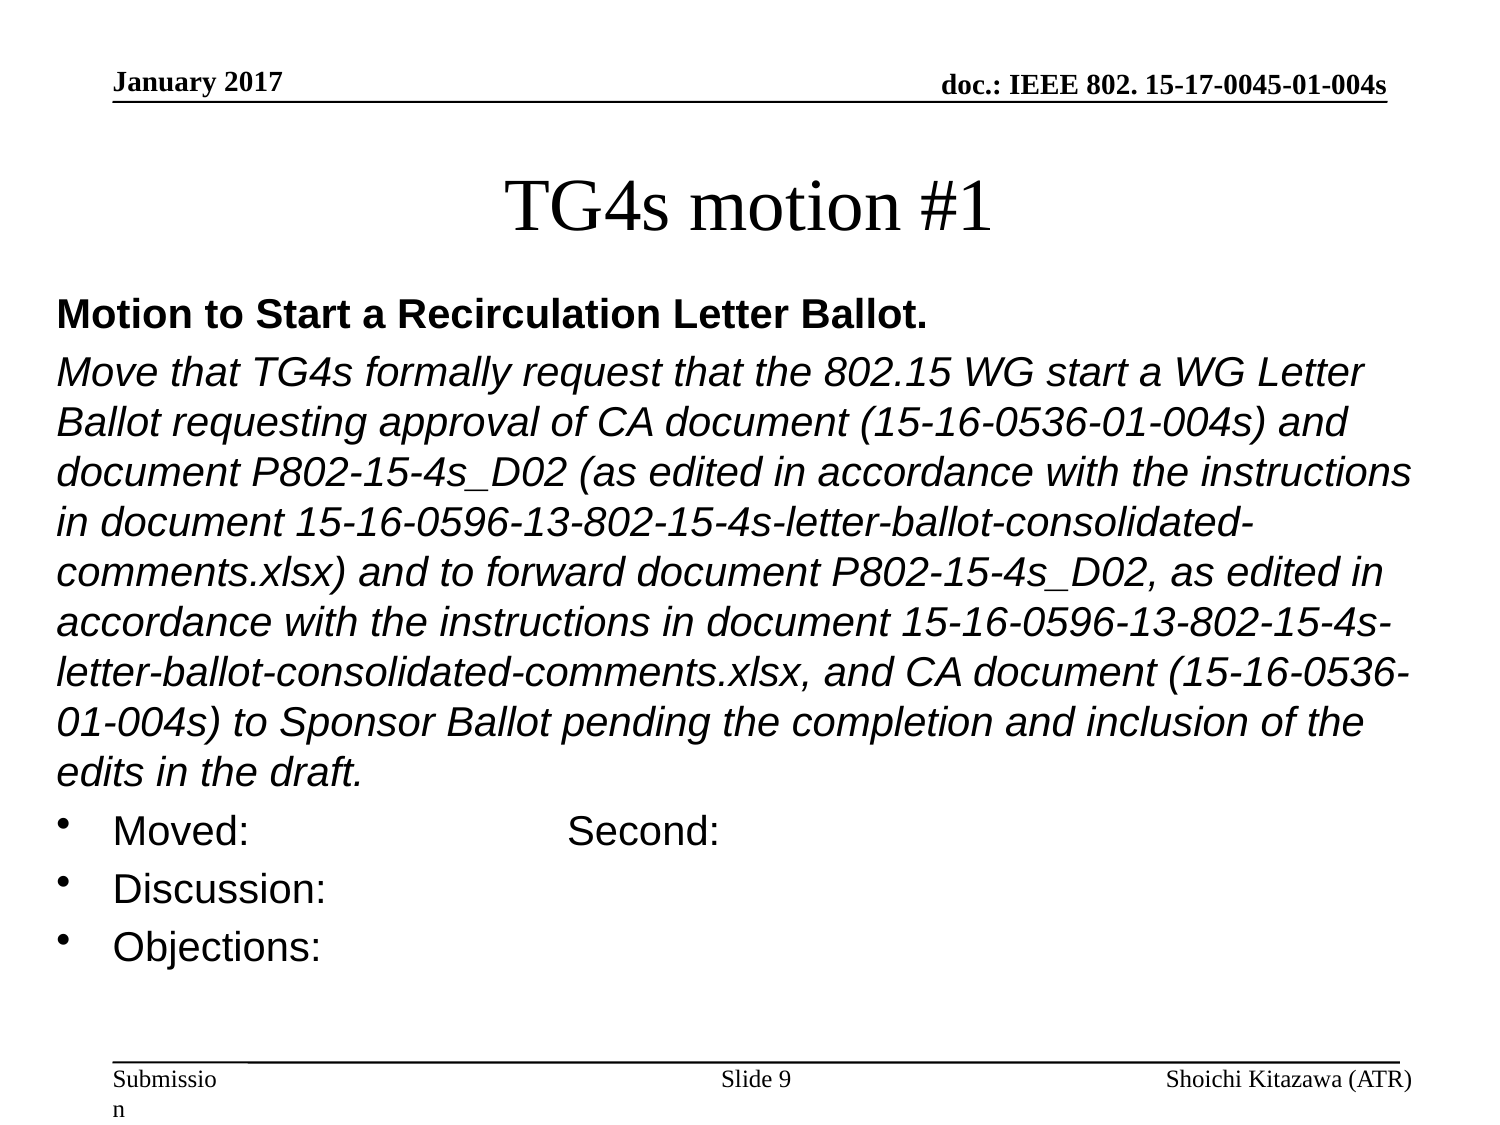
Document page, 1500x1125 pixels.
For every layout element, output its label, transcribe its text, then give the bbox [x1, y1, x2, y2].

footer Shoichi Kitazawa (ATR) [900, 1062, 1413, 1093]
slide_number Slide 9 [712, 1062, 800, 1093]
title TG4s motion #1 [112, 112, 1388, 288]
list Motion to Start a Recirculation Letter Ballot. Move that TG4s formally request that the 802.15 WG start a WG Letter Ballot requesting approval of CA document (15-16-0536-01-004s) and document P802-15-4s_D02 (as edited in accordance with the instructions in document 15-16-0596-13-802-15-4s-letter-ballot-consolidated-comments.xlsx) and to forward document P802-15-4s_D02, as edited in accordance with the instructions in document 15-16-0596-13-802-15-4s-letter-ballot-consolidated-comments.xlsx, and CA document (15-16-0536-01-004s) to Sponsor Ballot pending the completion and inclusion of the edits in the draft. Moved: Second: Discussion: Objections: [41, 278, 1459, 1036]
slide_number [112, 62, 375, 98]
